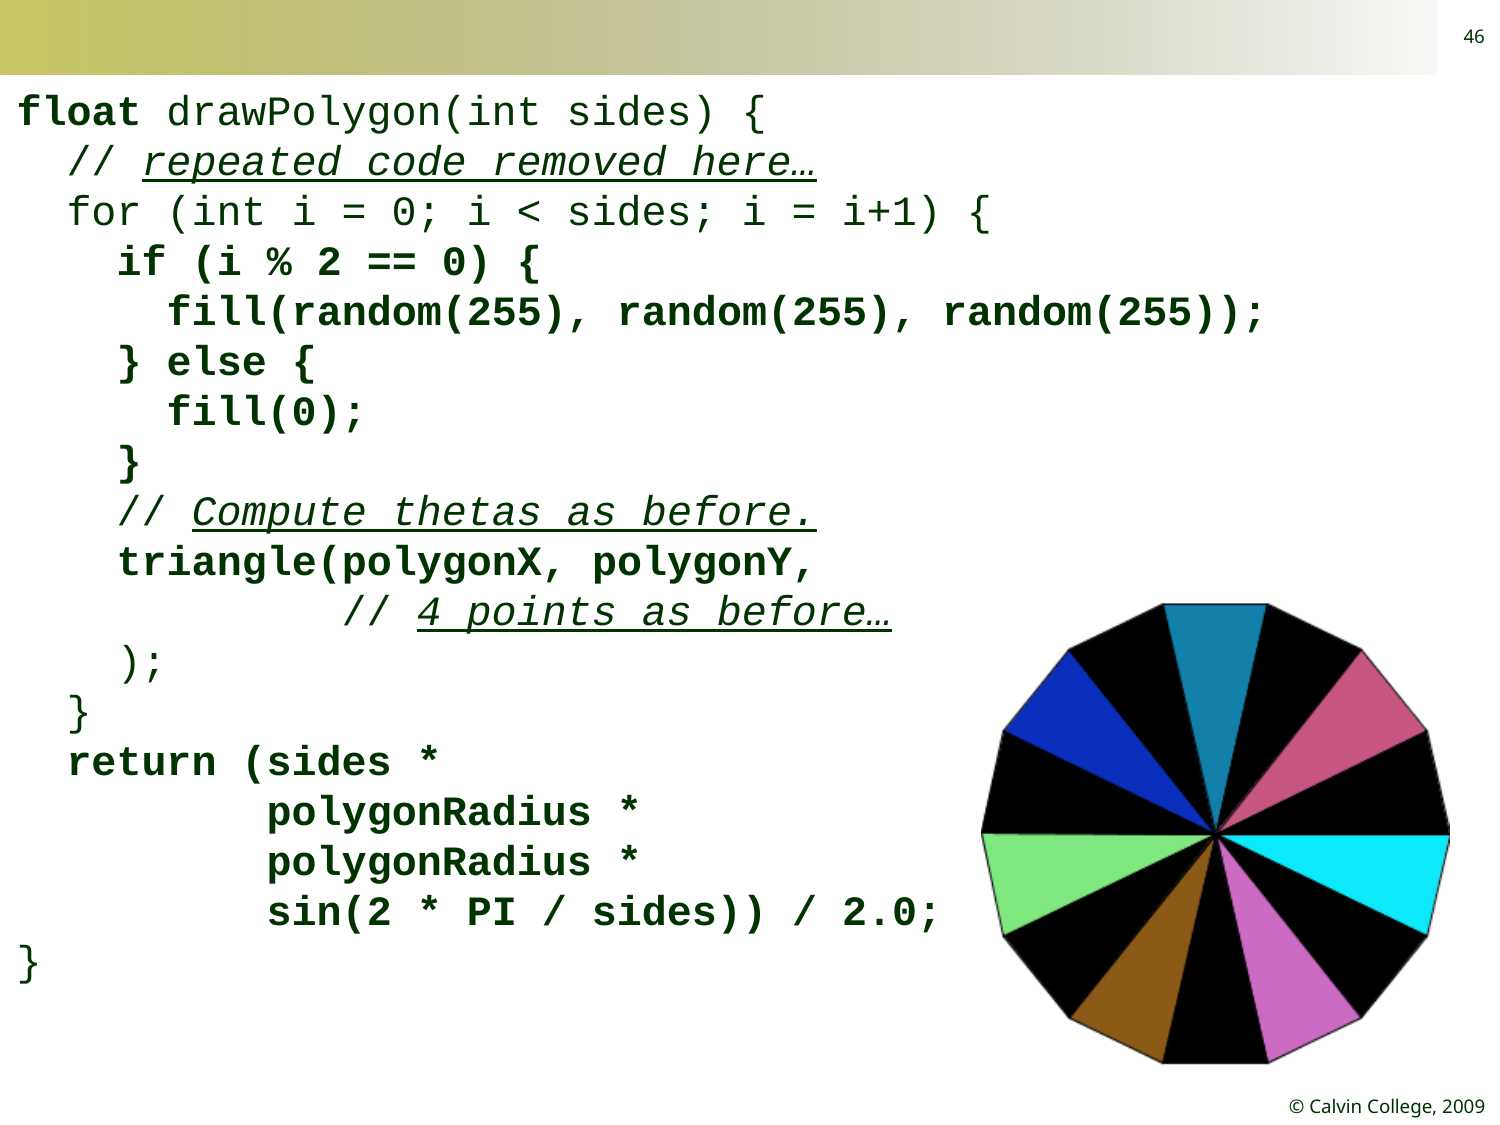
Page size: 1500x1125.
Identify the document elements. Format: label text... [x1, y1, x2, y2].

picture [980, 599, 1451, 1069]
text_box float drawPolygon(int sides) { // repeated code removed here… for (int i = 0; i < sides; i = i+1) { if (i % 2 == 0) { fill(random(255), random(255), random(255)); } else { fill(0); } // Compute thetas as before. triangle(polygonX, polygonY, // 4 points as before… ); } return (sides * polygonRadius * polygonRadius * sin(2 * PI / sides)) / 2.0; } [1, 76, 1500, 992]
slide_number 46 [1437, 0, 1500, 76]
